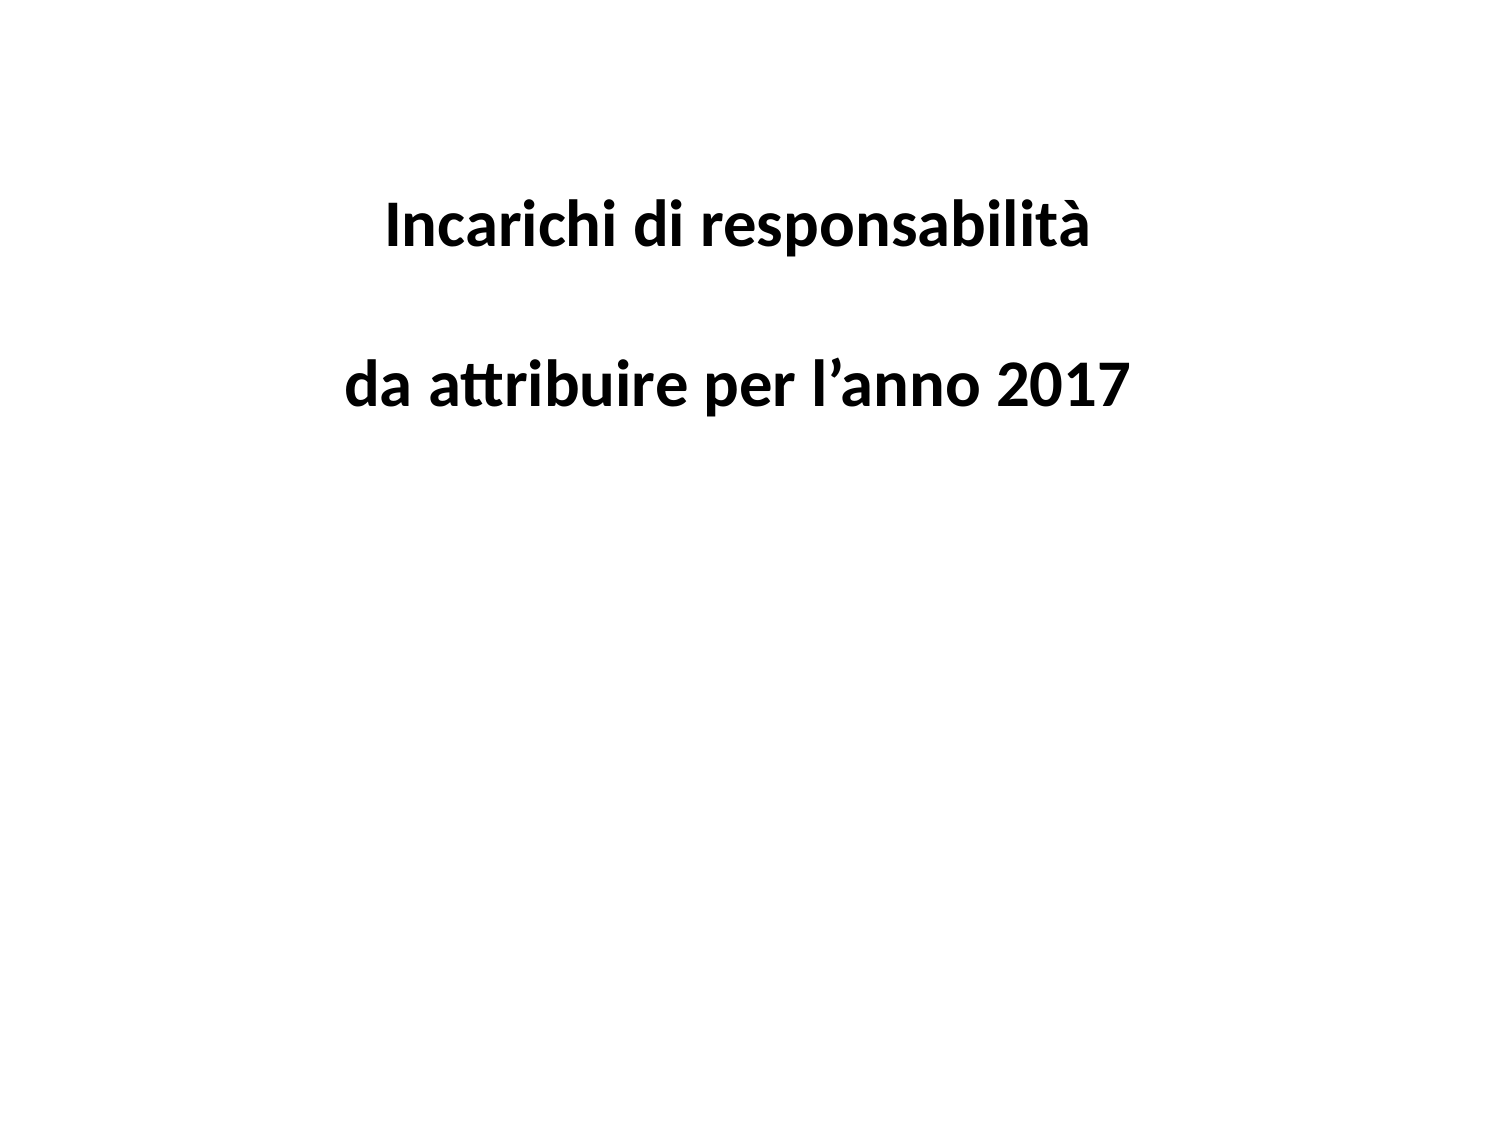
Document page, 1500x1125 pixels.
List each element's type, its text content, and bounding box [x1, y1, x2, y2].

text_box Incarichi di responsabilità da attribuire per l’anno 2017 [123, 172, 1353, 428]
